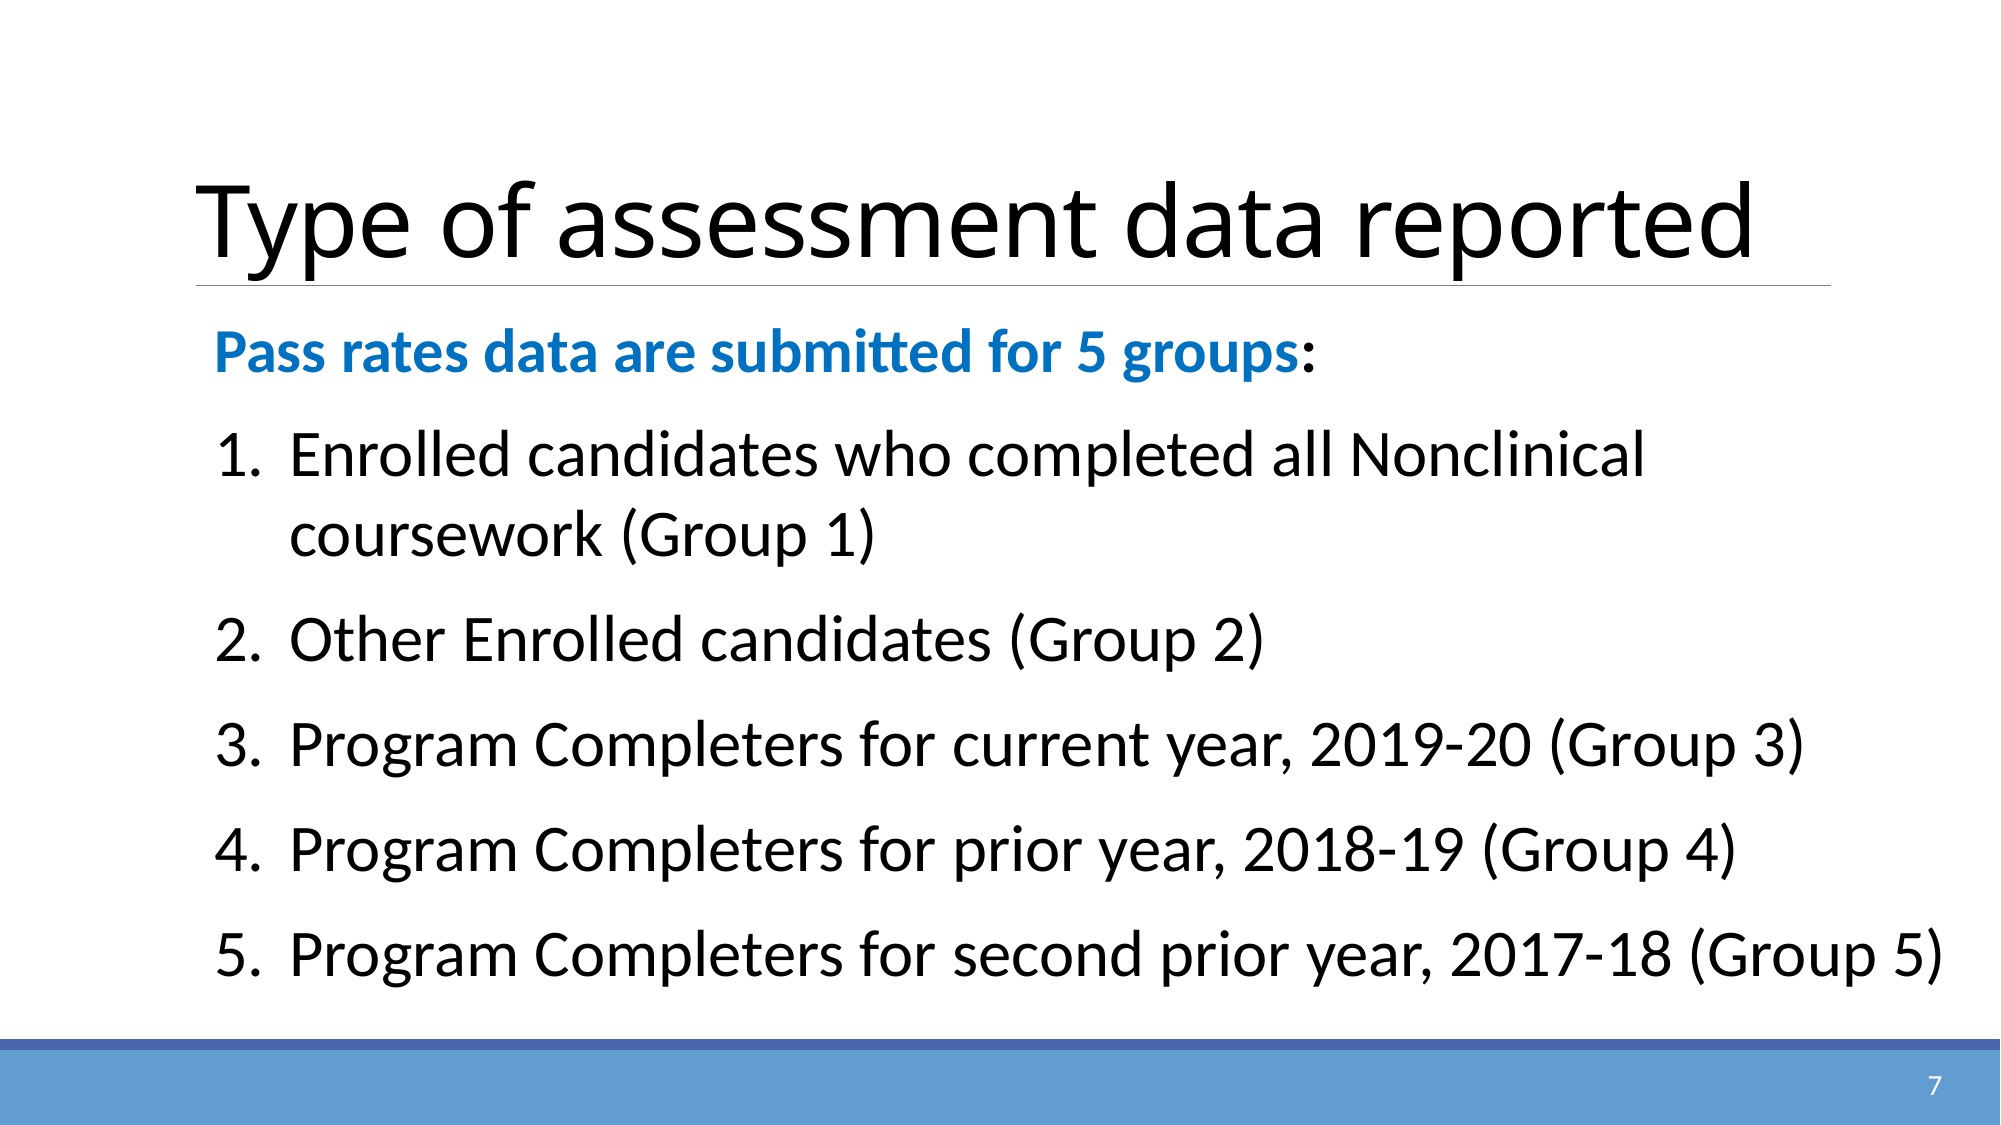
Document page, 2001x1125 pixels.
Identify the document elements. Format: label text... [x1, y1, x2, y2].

list Pass rates data are submitted for 5 groups: Enrolled candidates who completed all Nonclinical coursework (Group 1) Other Enrolled candidates (Group 2) Program Completers for current year, 2019-20 (Group 3) Program Completers for prior year, 2018-19 (Group 4) Program Completers for second prior year, 2017-18 (Group 5) [166, 302, 1958, 1027]
slide_number 7 [1742, 1053, 1958, 1114]
title Type of assessment data reported [180, 47, 1830, 285]
